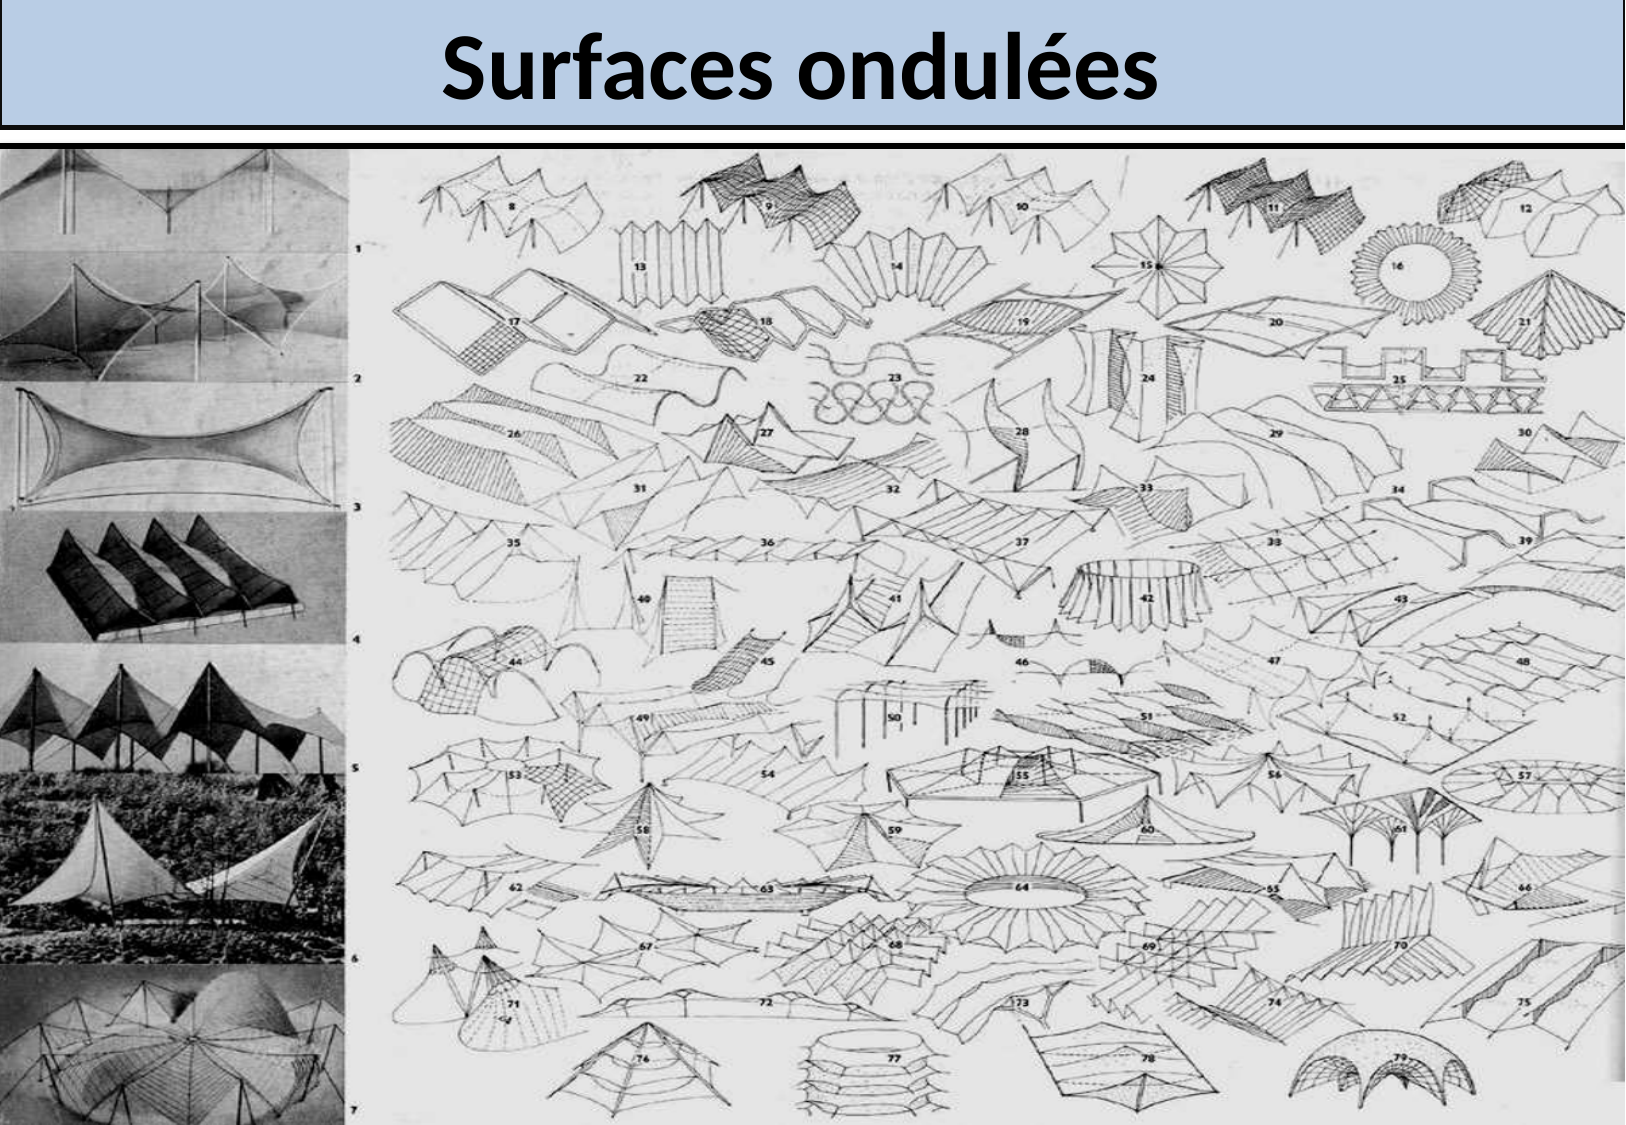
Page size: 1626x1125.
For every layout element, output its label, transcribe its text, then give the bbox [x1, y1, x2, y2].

picture [0, 148, 1625, 1125]
title Surfaces ondulées [0, 0, 1625, 128]
